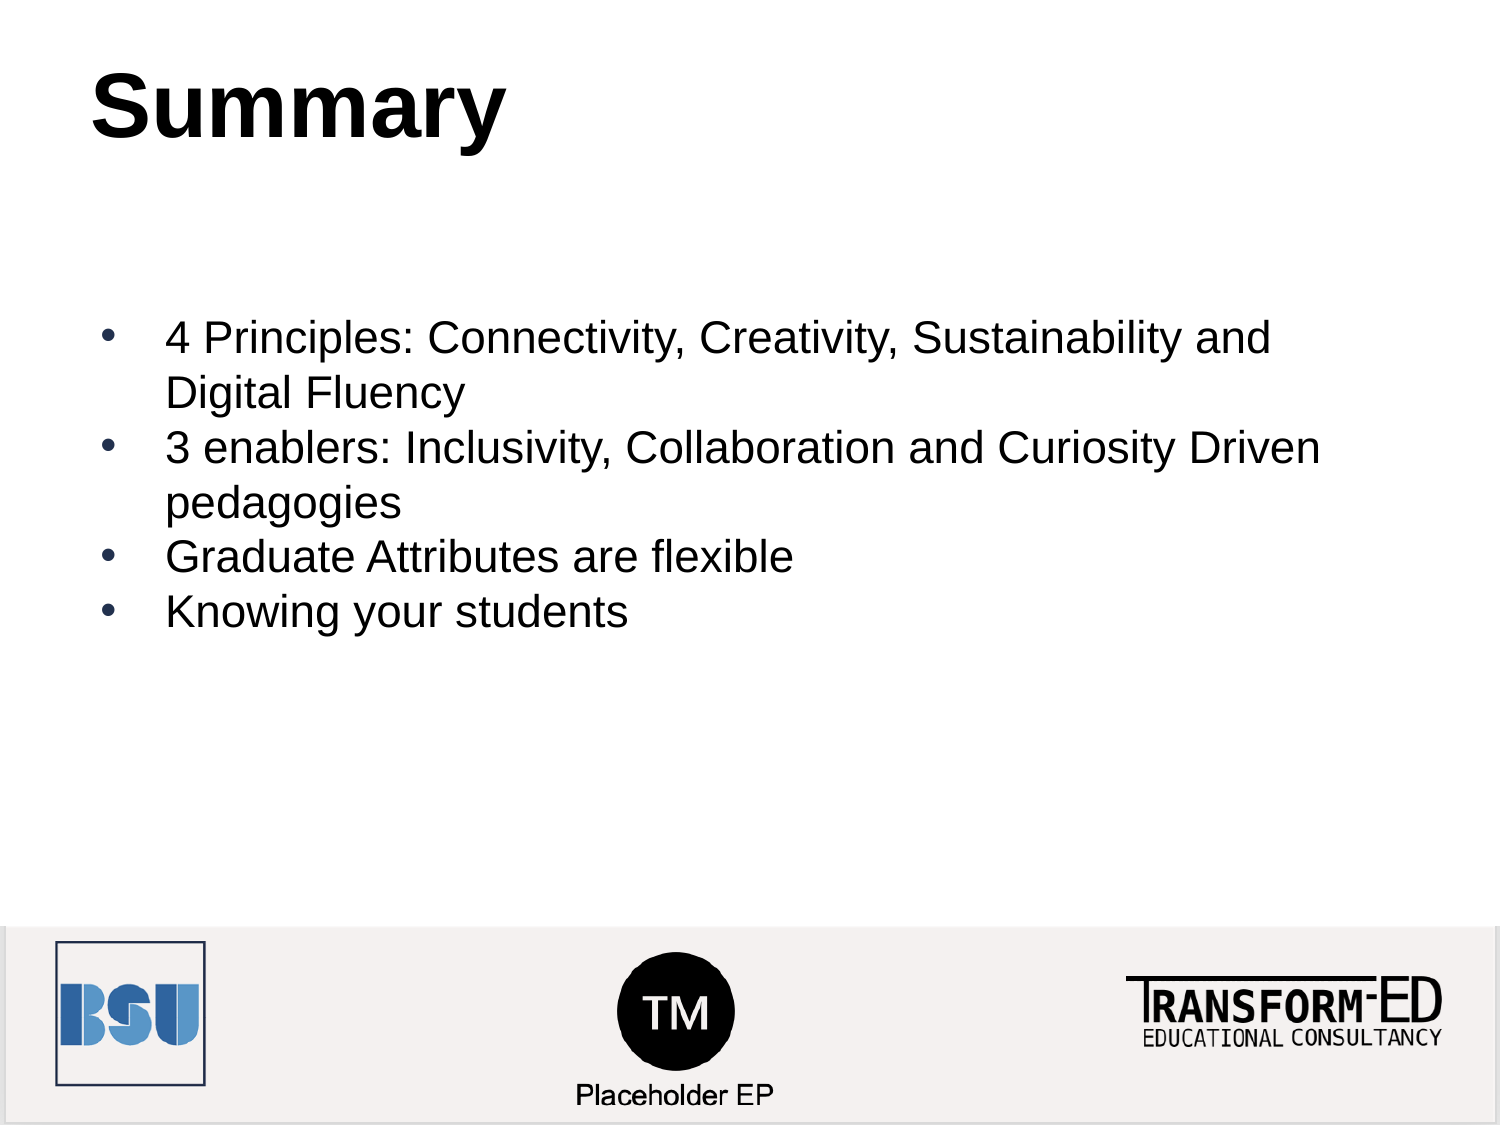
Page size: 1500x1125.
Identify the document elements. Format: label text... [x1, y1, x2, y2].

list 4 Principles: Connectivity, Creativity, Sustainability and Digital Fluency 3 enablers: Inclusivity, Collaboration and Curiosity Driven pedagogies Graduate Attributes are flexible Knowing your students [75, 299, 1425, 906]
title Summary [75, 38, 811, 299]
picture [0, 0, 1500, 1125]
